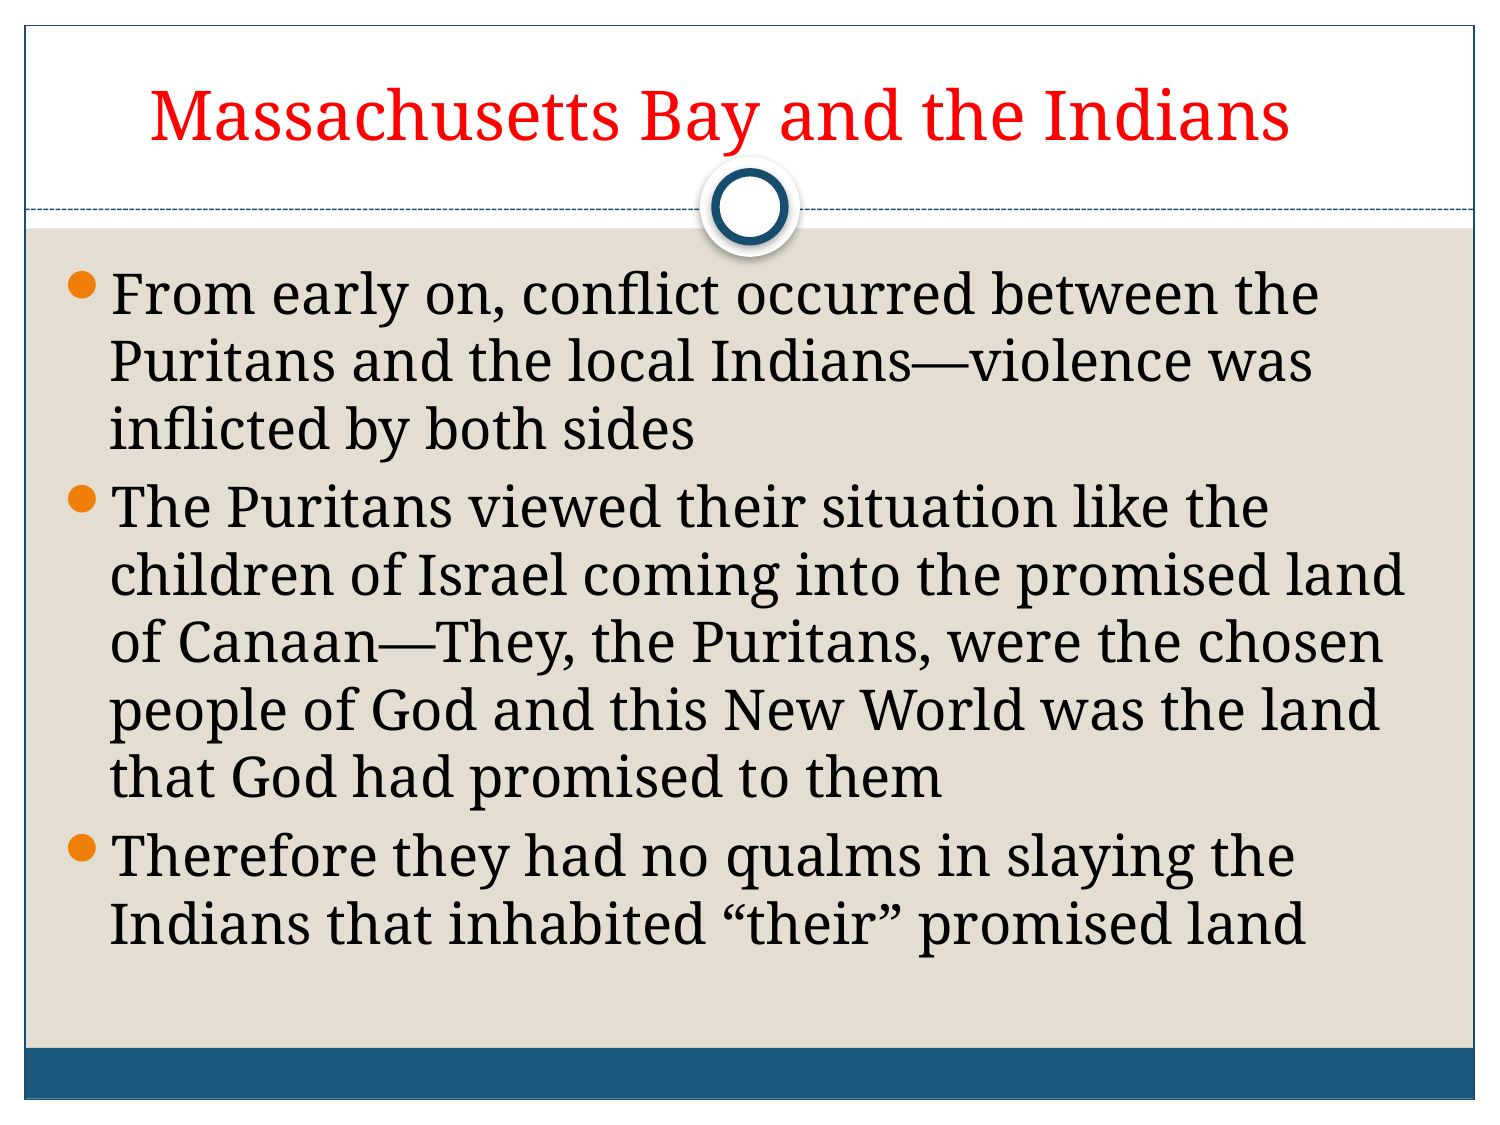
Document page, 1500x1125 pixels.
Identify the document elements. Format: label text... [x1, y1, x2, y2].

list From early on, conflict occurred between the Puritans and the local Indians—violence was inflicted by both sides The Puritans viewed their situation like the children of Israel coming into the promised land of Canaan—They, the Puritans, were the chosen people of God and this New World was the land that God had promised to them Therefore they had no qualms in slaying the Indians that inhabited “their” promised land [49, 250, 1445, 1001]
title Massachusetts Bay and the Indians [49, 37, 1450, 162]
